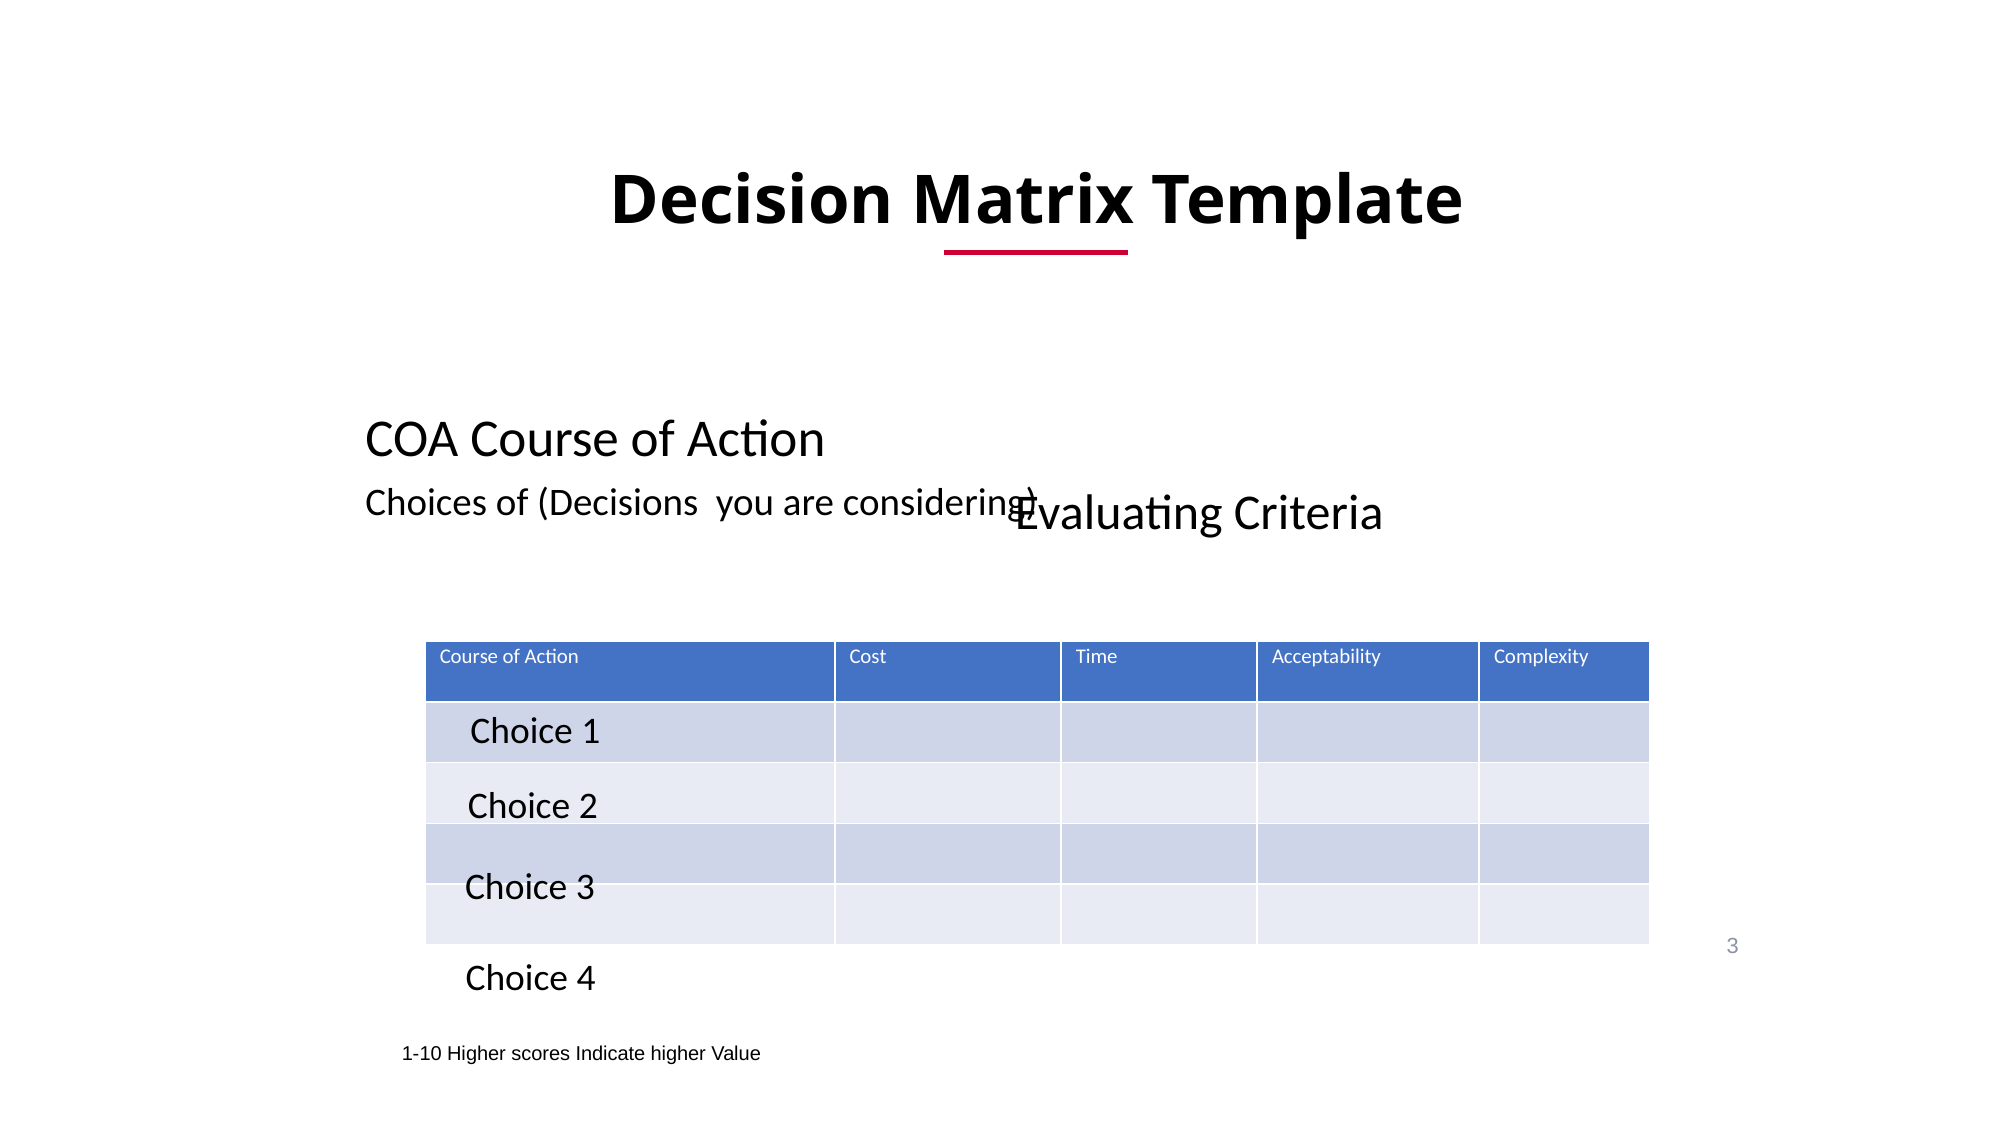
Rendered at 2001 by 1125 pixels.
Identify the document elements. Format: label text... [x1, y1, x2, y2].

text_box Choice 2 [453, 774, 644, 834]
table_cell [426, 824, 834, 883]
table_cell [1258, 824, 1478, 883]
title Decision Matrix Template [390, 157, 1685, 246]
text_box Choice 4 [450, 945, 678, 1005]
table_cell [1480, 763, 1649, 823]
table_cell [426, 703, 834, 762]
table_cell [1258, 763, 1478, 823]
table_cell [1062, 824, 1256, 883]
table_cell [1062, 763, 1256, 823]
table_cell [1480, 824, 1649, 883]
table_cell [426, 763, 834, 823]
table_cell [426, 885, 834, 944]
table_cell [1480, 885, 1649, 944]
text_box 1-10 Higher scores Indicate higher Value [390, 1037, 812, 1071]
table_cell [1258, 703, 1478, 762]
table_header Complexity [1480, 642, 1649, 701]
text_box Choice 1 [455, 698, 642, 759]
table_header Course of Action [426, 642, 834, 701]
list COA Course of Action Choices of (Decisions you are considering) [350, 402, 1054, 542]
table_cell [1480, 703, 1649, 762]
table_header Cost [836, 642, 1060, 701]
table_header Acceptability [1258, 642, 1478, 701]
table_header Time [1062, 642, 1256, 701]
text_box Evaluating Criteria [999, 472, 1567, 547]
table_cell [1258, 885, 1478, 944]
table_cell [836, 824, 1060, 883]
table_cell [836, 763, 1060, 823]
table_cell [1062, 703, 1256, 762]
table_cell [836, 703, 1060, 762]
text_box Choice 3 [450, 854, 703, 915]
slide_number 3 [1487, 922, 1750, 968]
table_cell [836, 885, 1060, 944]
table_cell [1062, 885, 1256, 944]
